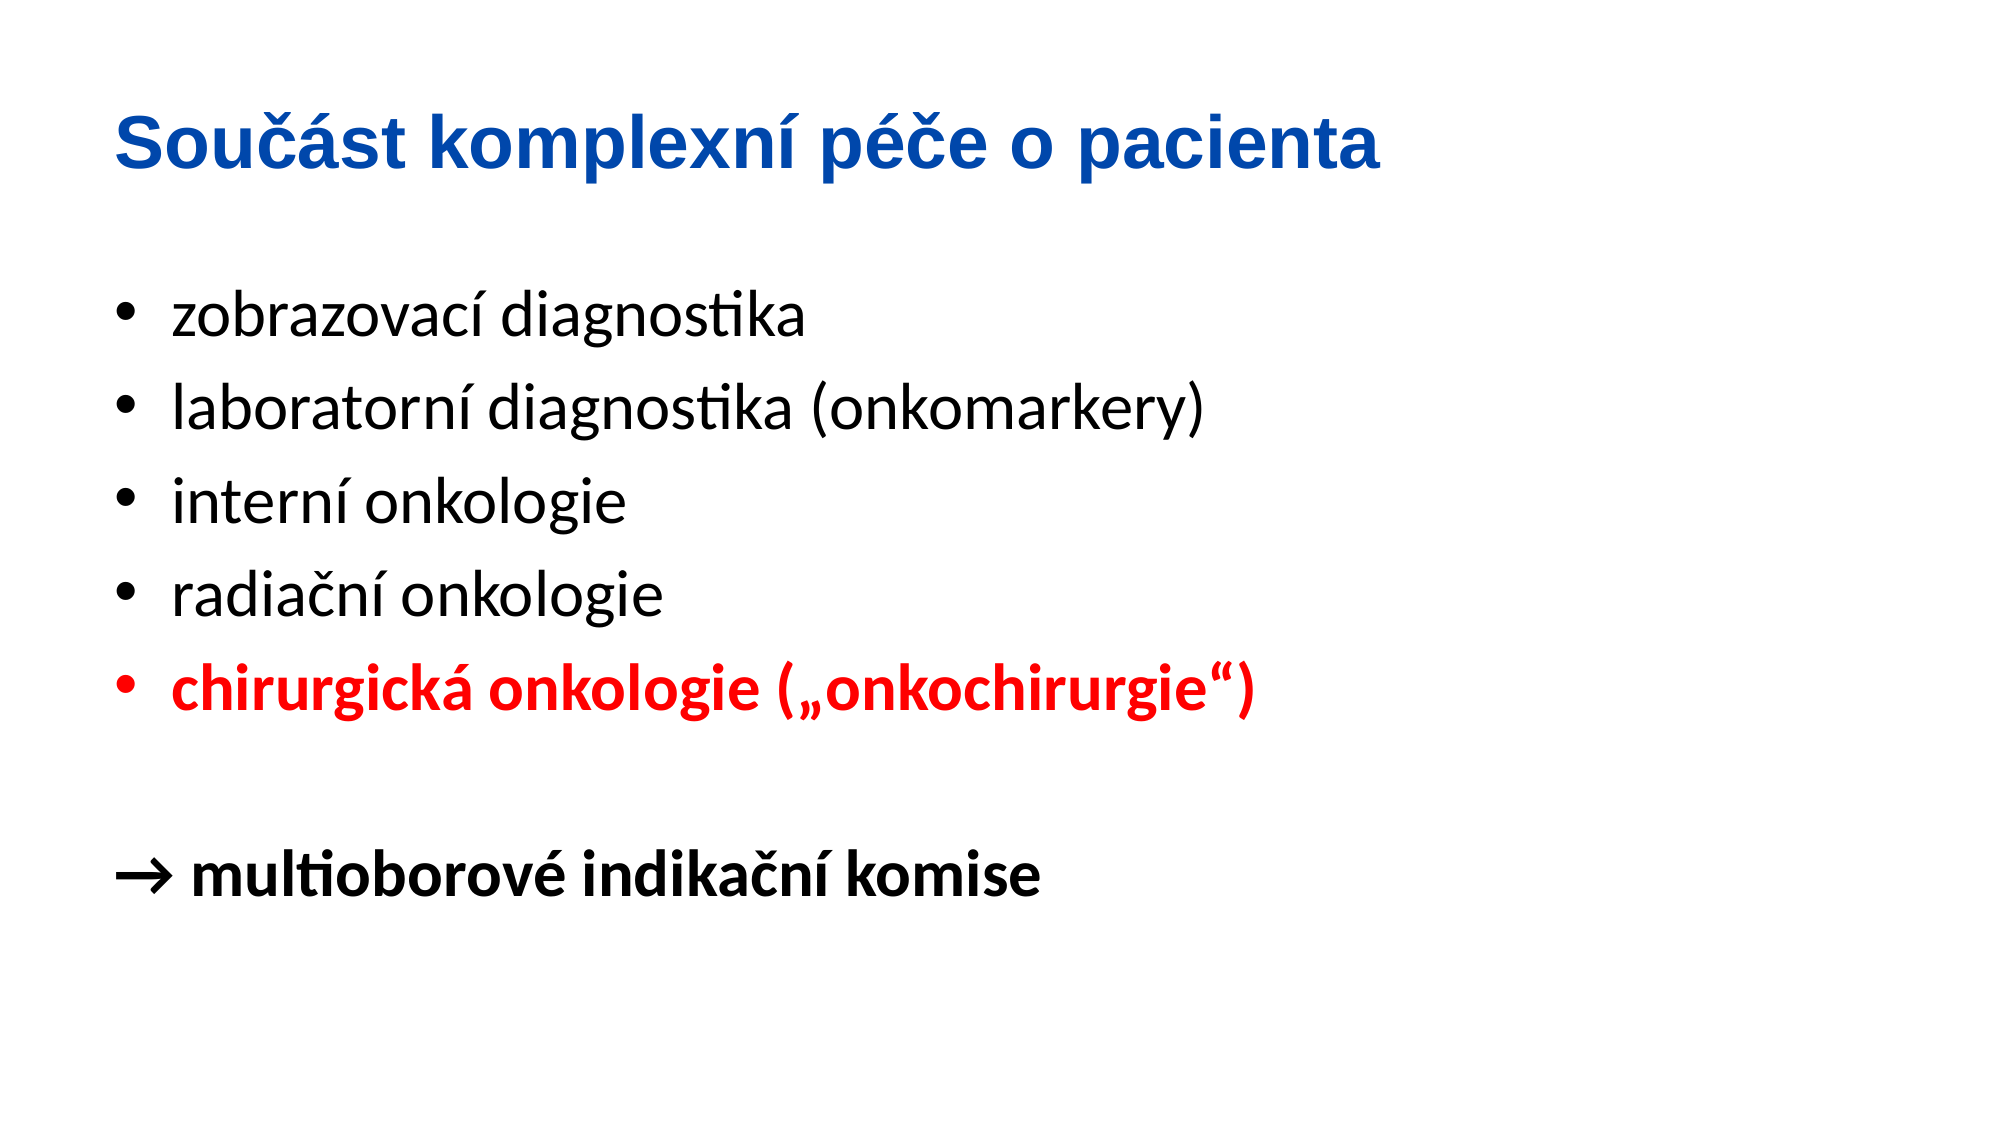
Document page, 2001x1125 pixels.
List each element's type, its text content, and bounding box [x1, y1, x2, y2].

title Součást komplexní péče o pacienta [99, 45, 1900, 233]
list zobrazovací diagnostika laboratorní diagnostika (onkomarkery) interní onkologie radiační onkologie chirurgická onkologie („onkochirurgie“) → multioborové indikační komise [99, 262, 1900, 1005]
